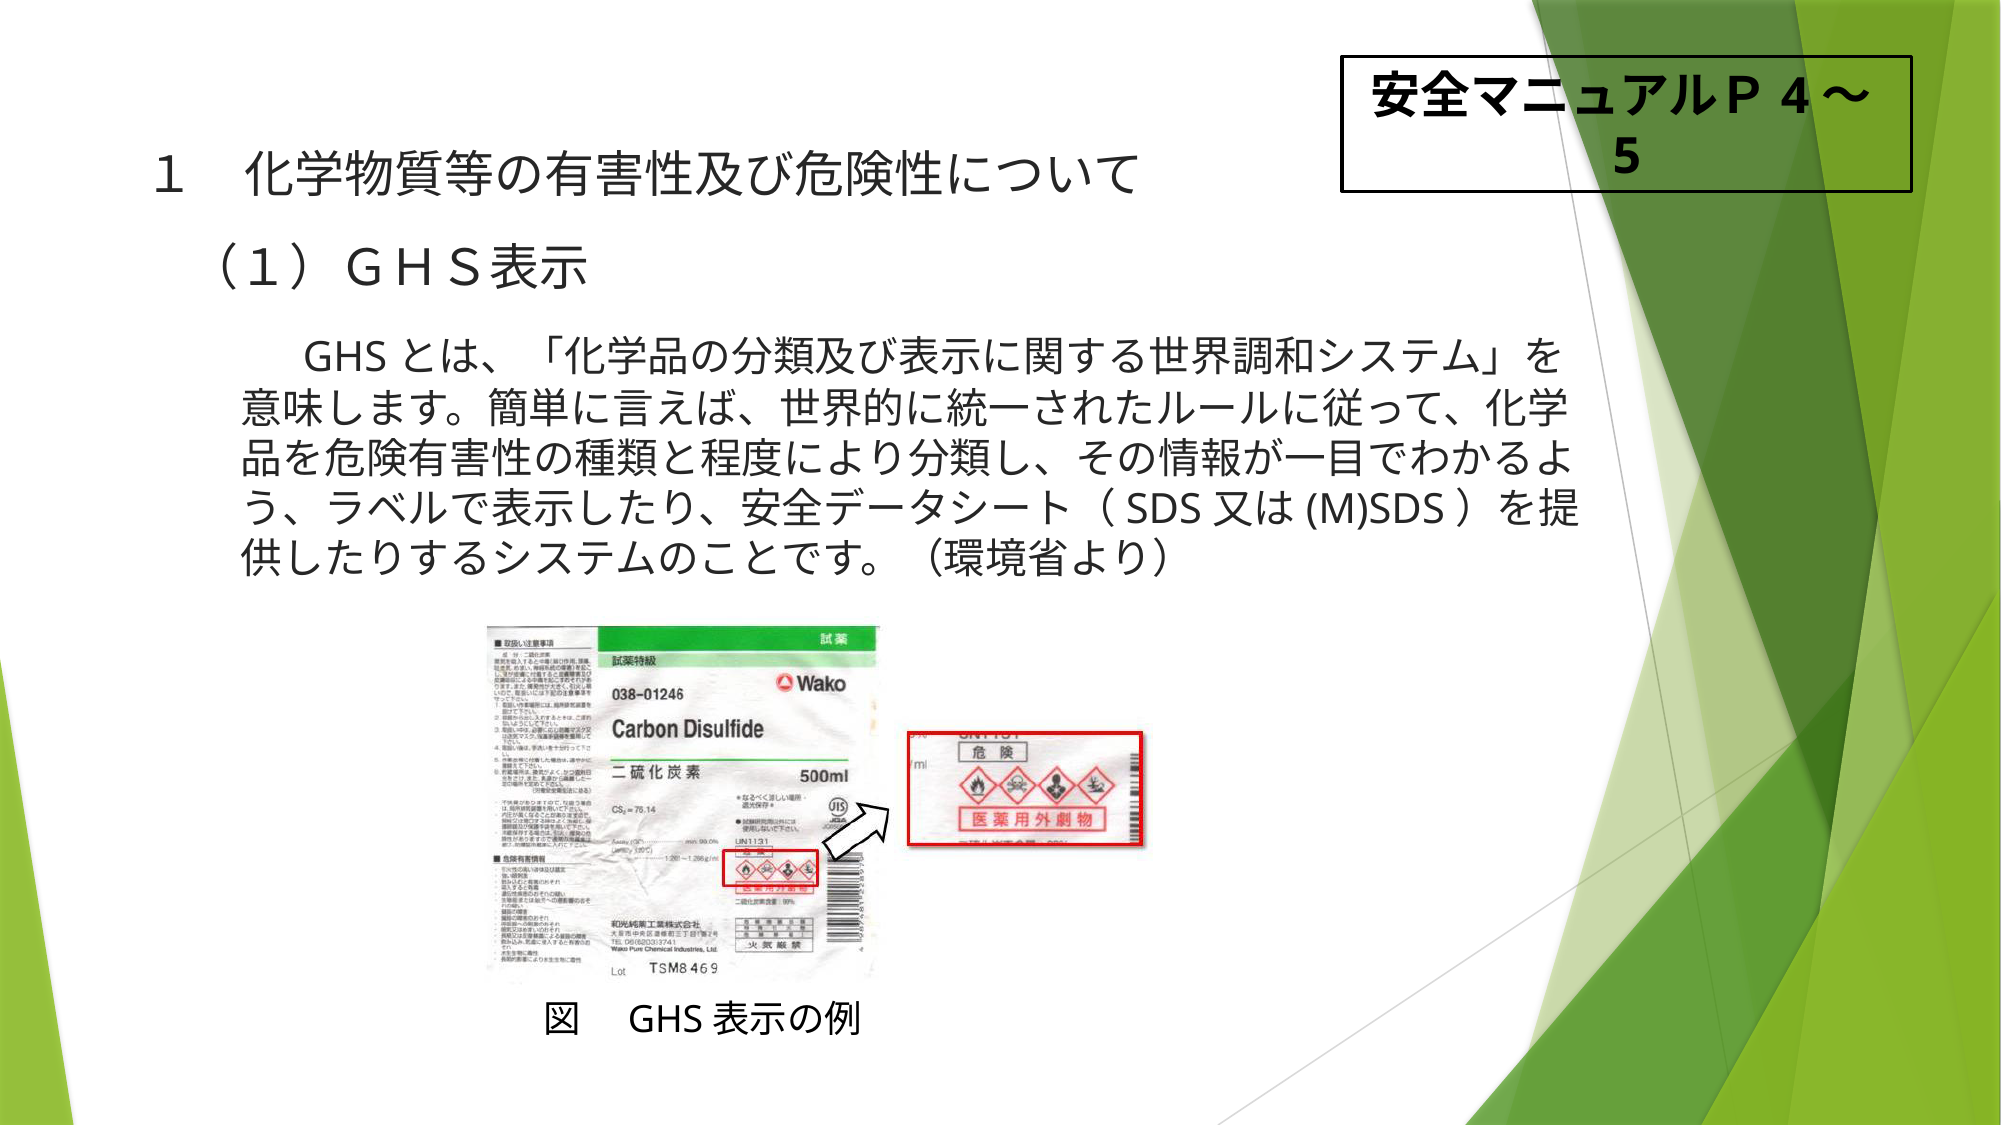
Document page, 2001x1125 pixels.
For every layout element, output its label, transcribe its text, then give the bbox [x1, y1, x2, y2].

text_box GHSとは、「化学品の分類及び表示に関する世界調和システム」を意味します。簡単に言えば、世界的に統一されたルールに従って、化学品を危険有害性の種類と程度により分類し、その情報が一目でわかるよう、ラベルで表示したり、安全データシート（SDS又は(M)SDS）を提供したりするシステムのことです。（環境省より） [225, 303, 1621, 590]
text_box 安全マニュアルＰ4～5 [1342, 56, 1912, 192]
text_box （１）ＧＨＳ表示 [123, 224, 1546, 303]
text_box １ 化学物質等の有害性及び危険性について [129, 136, 1428, 210]
text_box 図 GHS表示の例 [529, 997, 1025, 1047]
picture [467, 616, 1156, 988]
